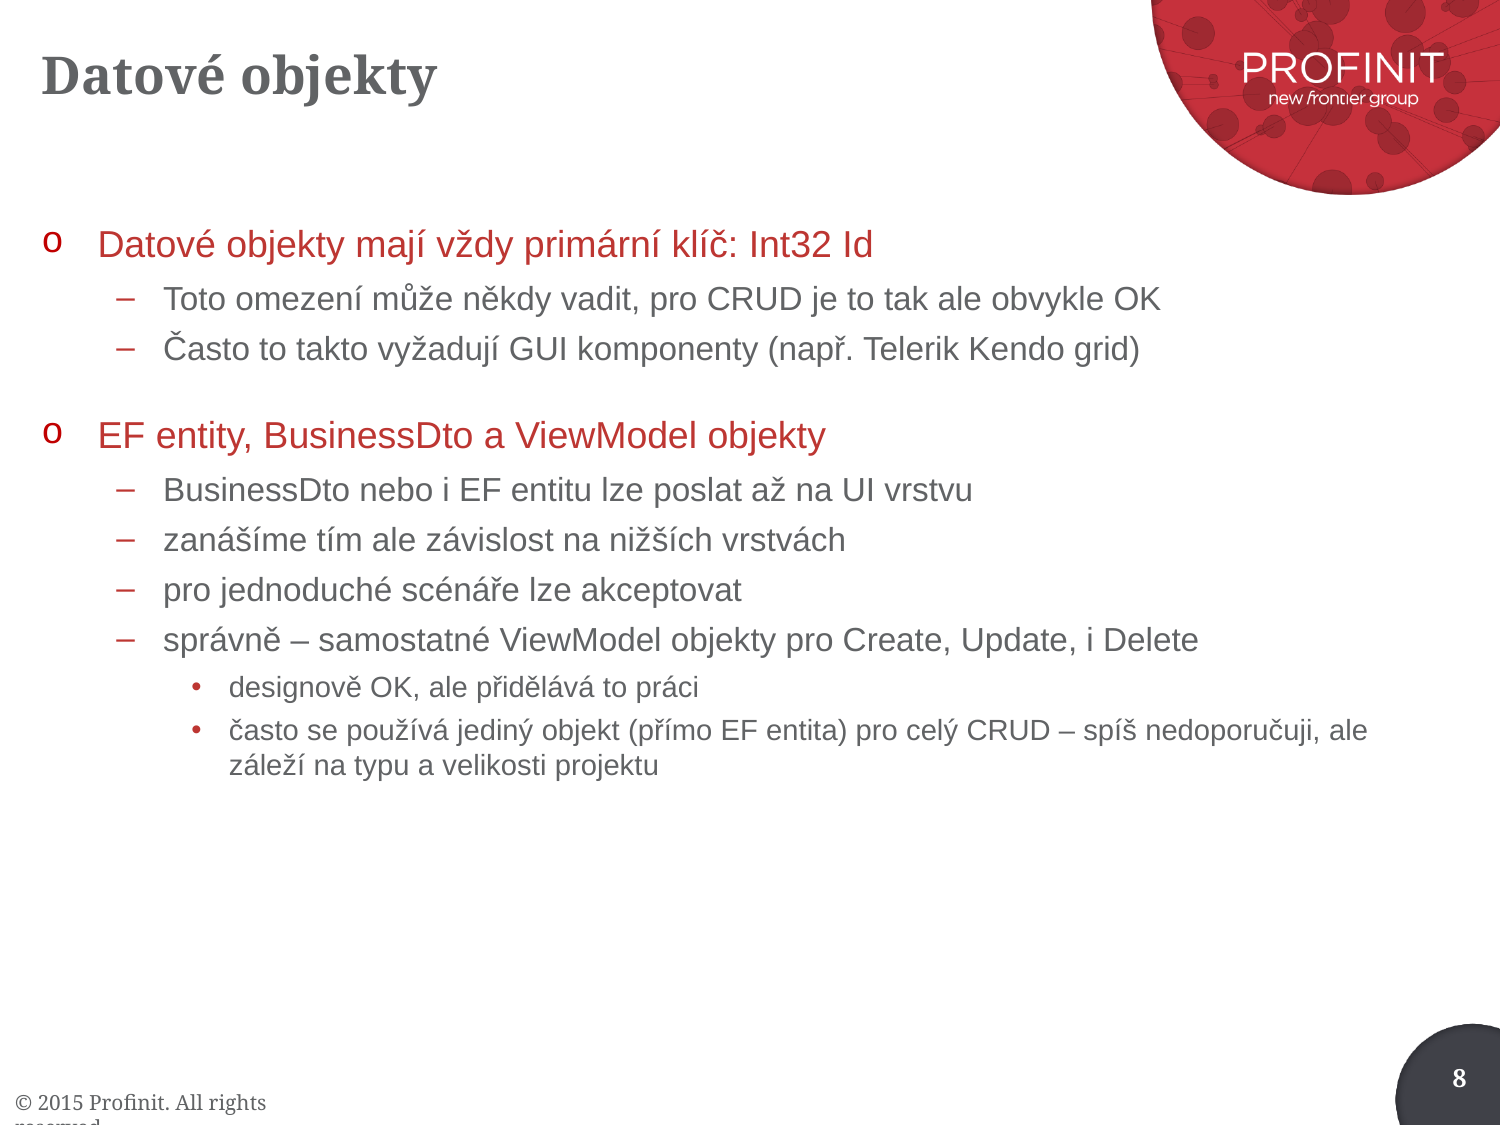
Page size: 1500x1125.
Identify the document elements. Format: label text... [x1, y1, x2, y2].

list Datové objekty mají vždy primární klíč: Int32 Id Toto omezení může někdy vadit, pro CRUD je to tak ale obvykle OK Často to takto vyžadují GUI komponenty (např. Telerik Kendo grid) EF entity, BusinessDto a ViewModel objekty BusinessDto nebo i EF entitu lze poslat až na UI vrstvu zanášíme tím ale závislost na nižších vrstvách pro jednoduché scénáře lze akceptovat správně – samostatné ViewModel objekty pro Create, Update, i Delete designově OK, ale přidělává to práci často se používá jediný objekt (přímo EF entita) pro celý CRUD – spíš nedoporučuji, ale záleží na typu a velikosti projektu [41, 219, 1455, 1059]
picture [1395, 1023, 1500, 1125]
picture [1151, 0, 1500, 195]
title Datové objekty [41, 42, 1117, 161]
